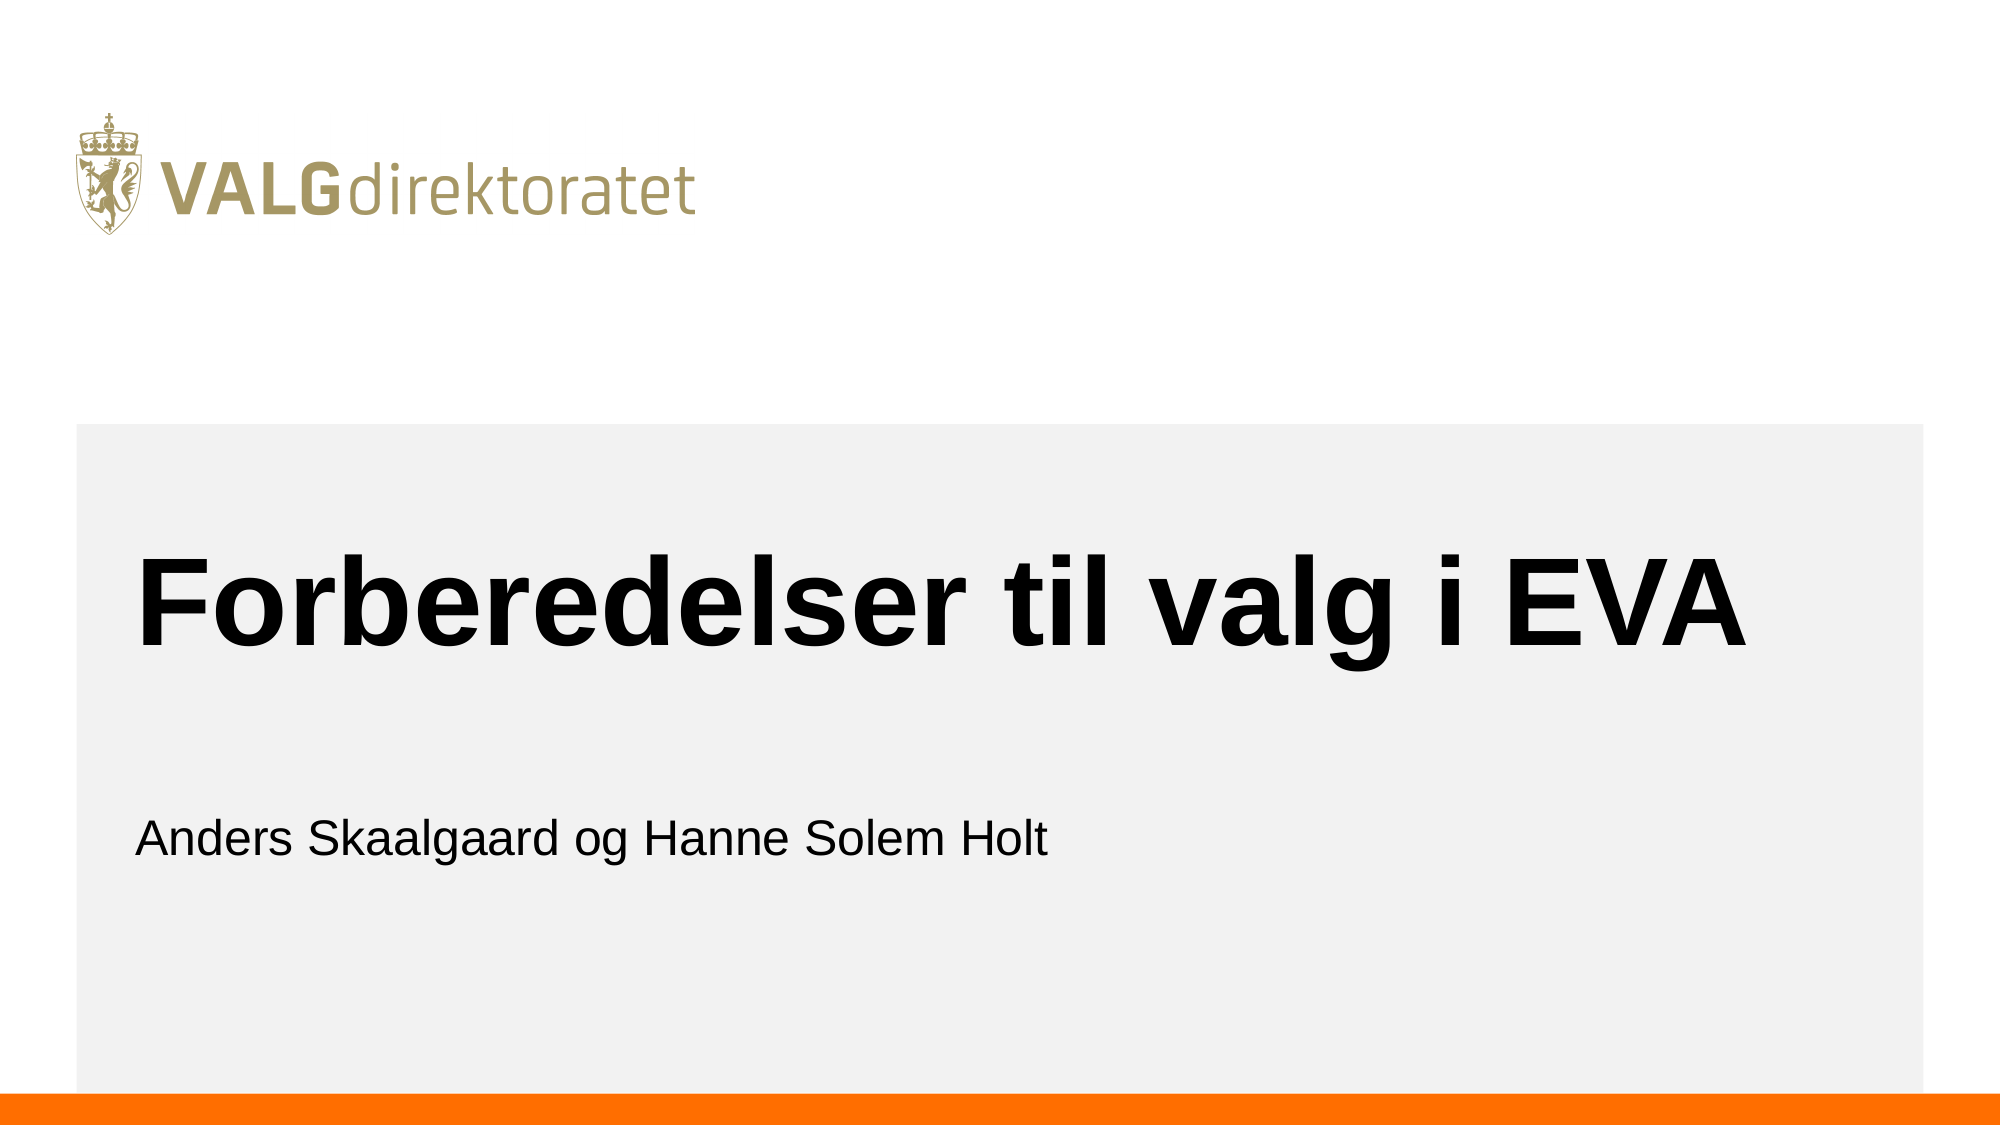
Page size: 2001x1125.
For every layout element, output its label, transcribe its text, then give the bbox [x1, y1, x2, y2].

title Forberedelser til valg i EVA [76, 424, 1924, 811]
subtitle Anders Skaalgaard og Hanne Solem Holt [76, 811, 1924, 1093]
picture [76, 113, 695, 235]
